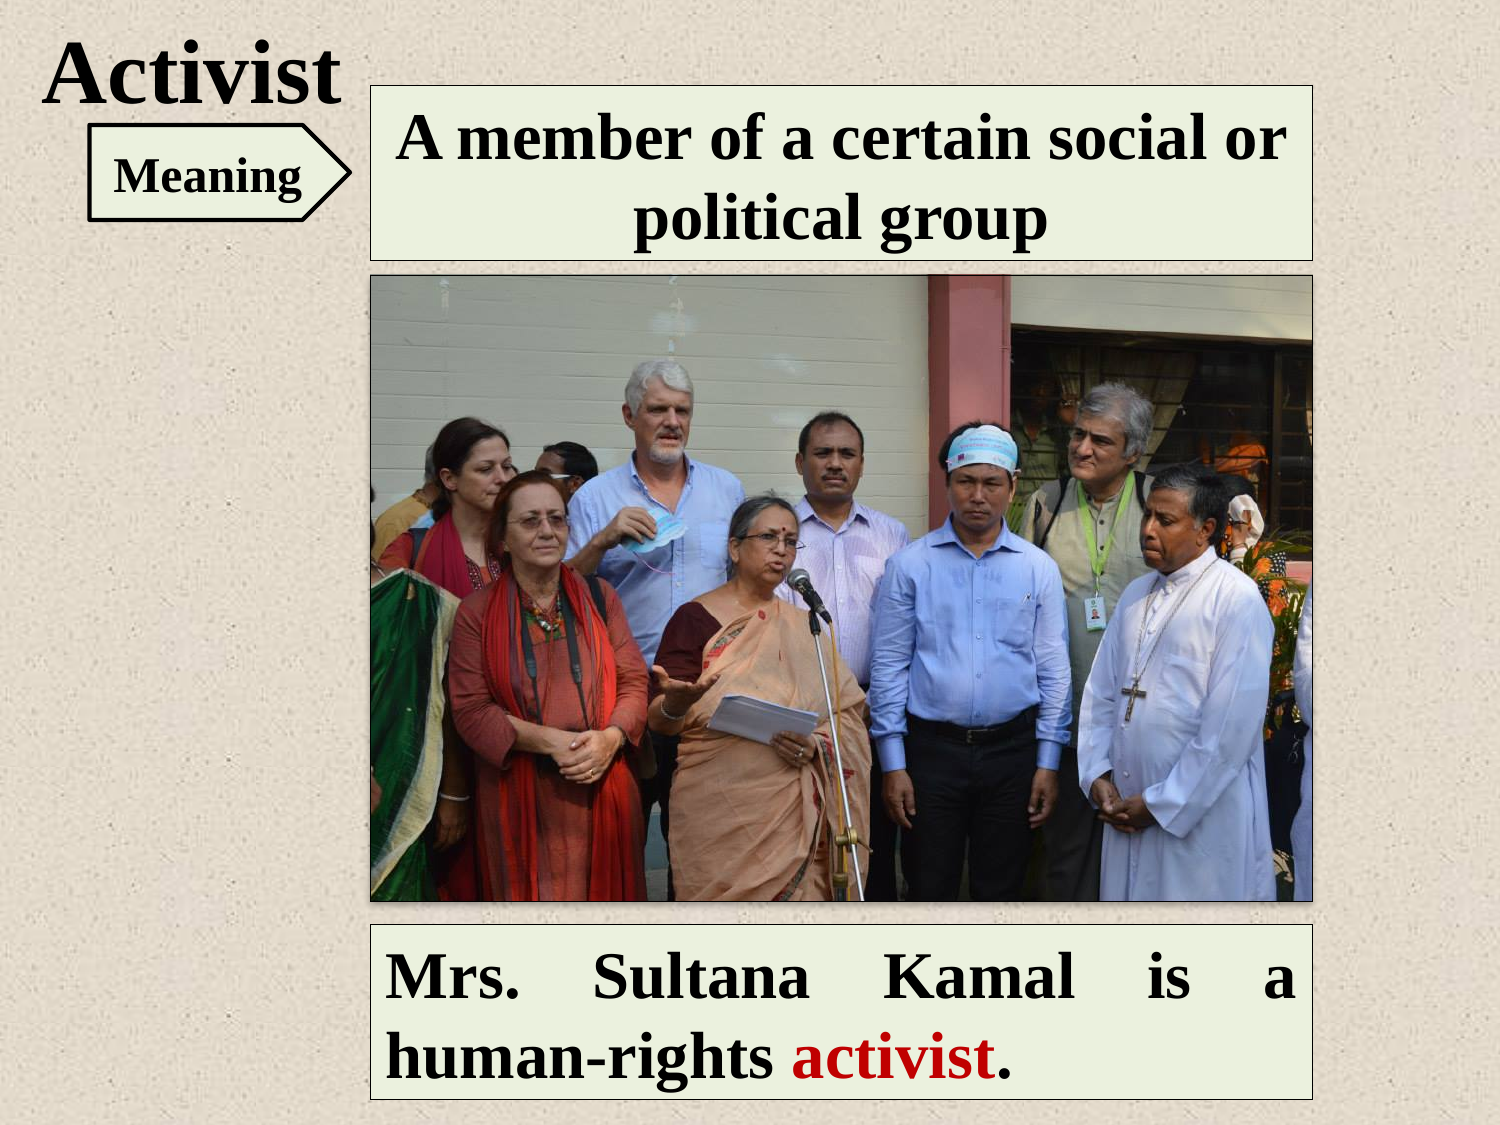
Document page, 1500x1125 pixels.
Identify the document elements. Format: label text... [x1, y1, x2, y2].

picture [0, 0, 1500, 1125]
text_box Mrs. Sultana Kamal is a human-rights activist. [370, 924, 1313, 1100]
text_box A member of a certain social or political group [370, 85, 1313, 261]
text_box Meaning [87, 122, 353, 223]
text_box Activist [26, 4, 358, 129]
